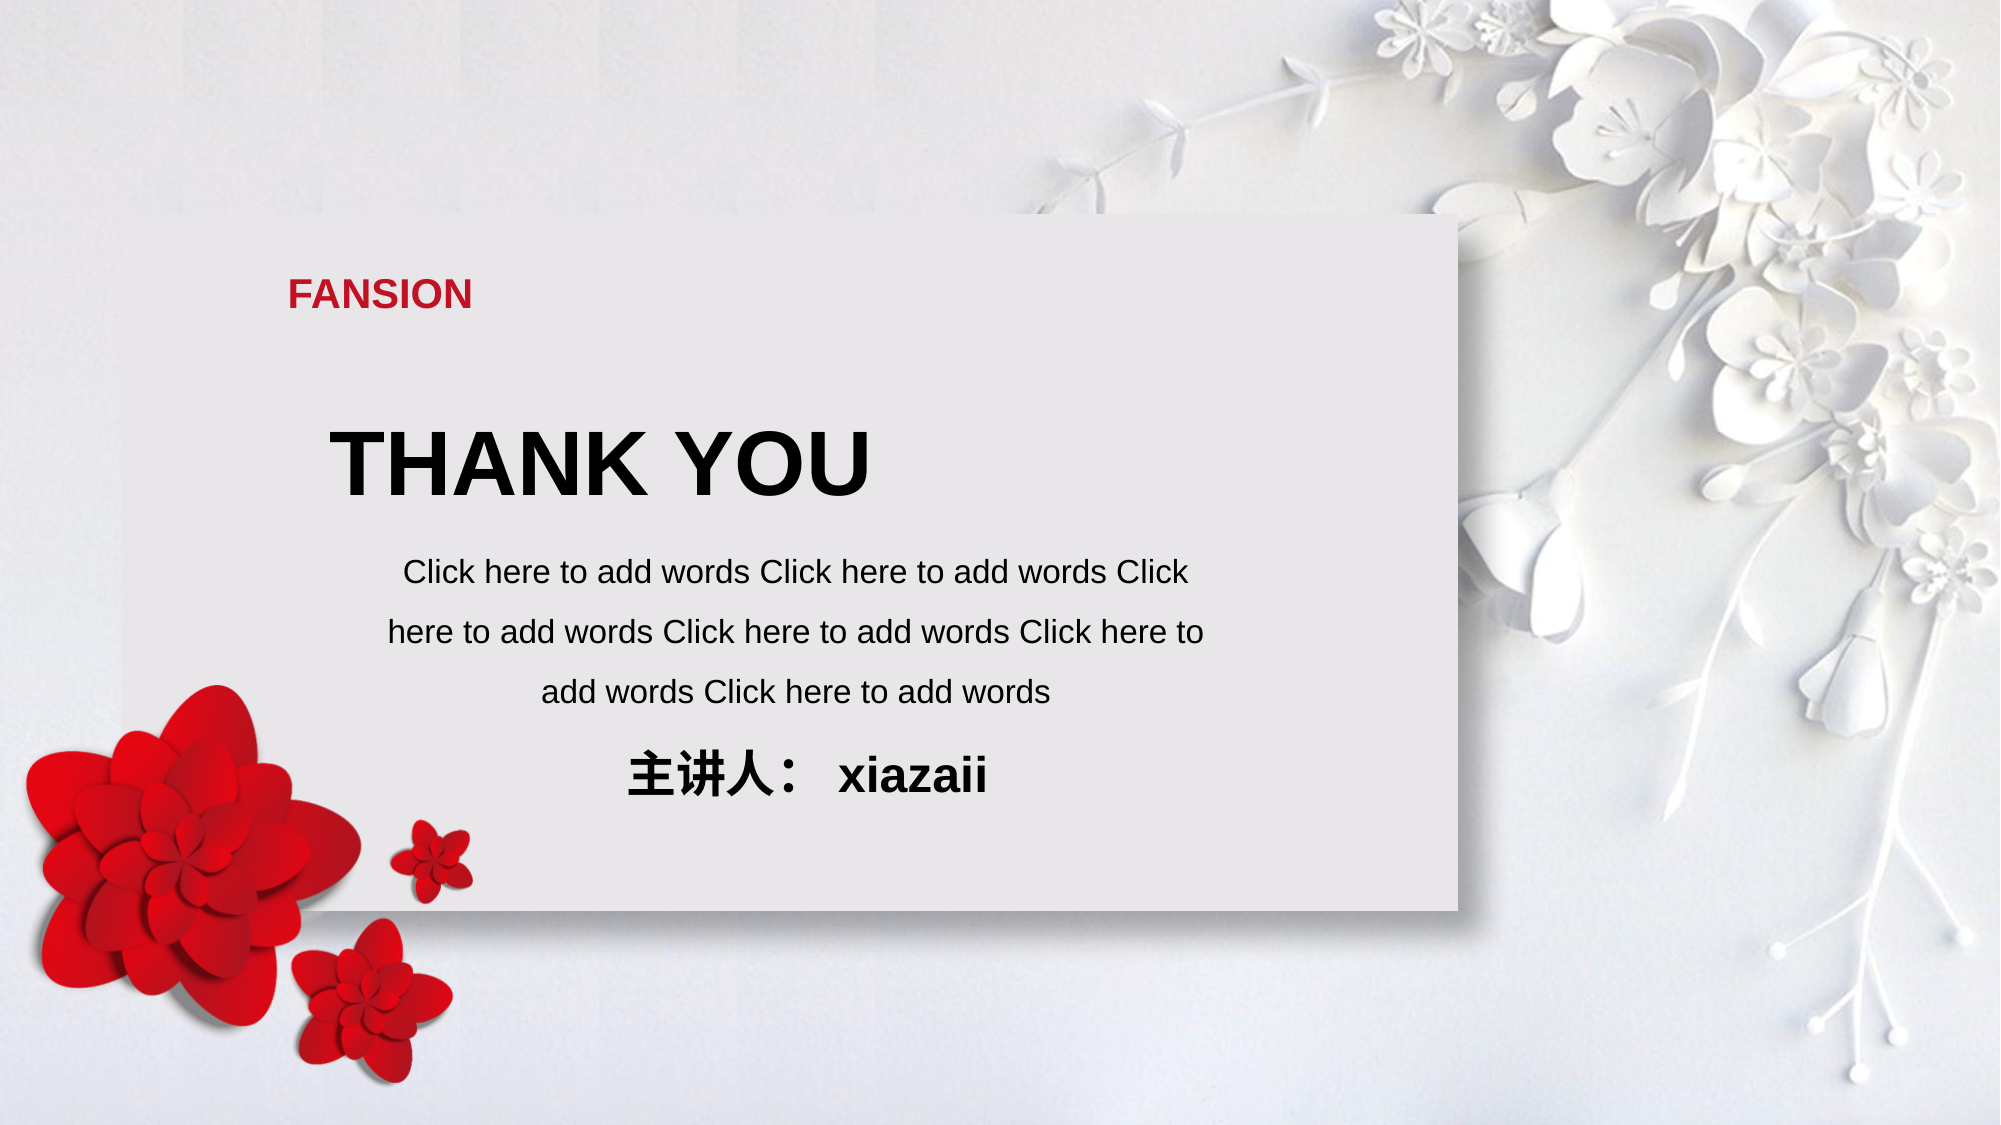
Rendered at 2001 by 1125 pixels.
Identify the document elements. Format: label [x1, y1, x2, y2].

picture [17, 685, 474, 1091]
text_box [0, 0, 2000, 1125]
